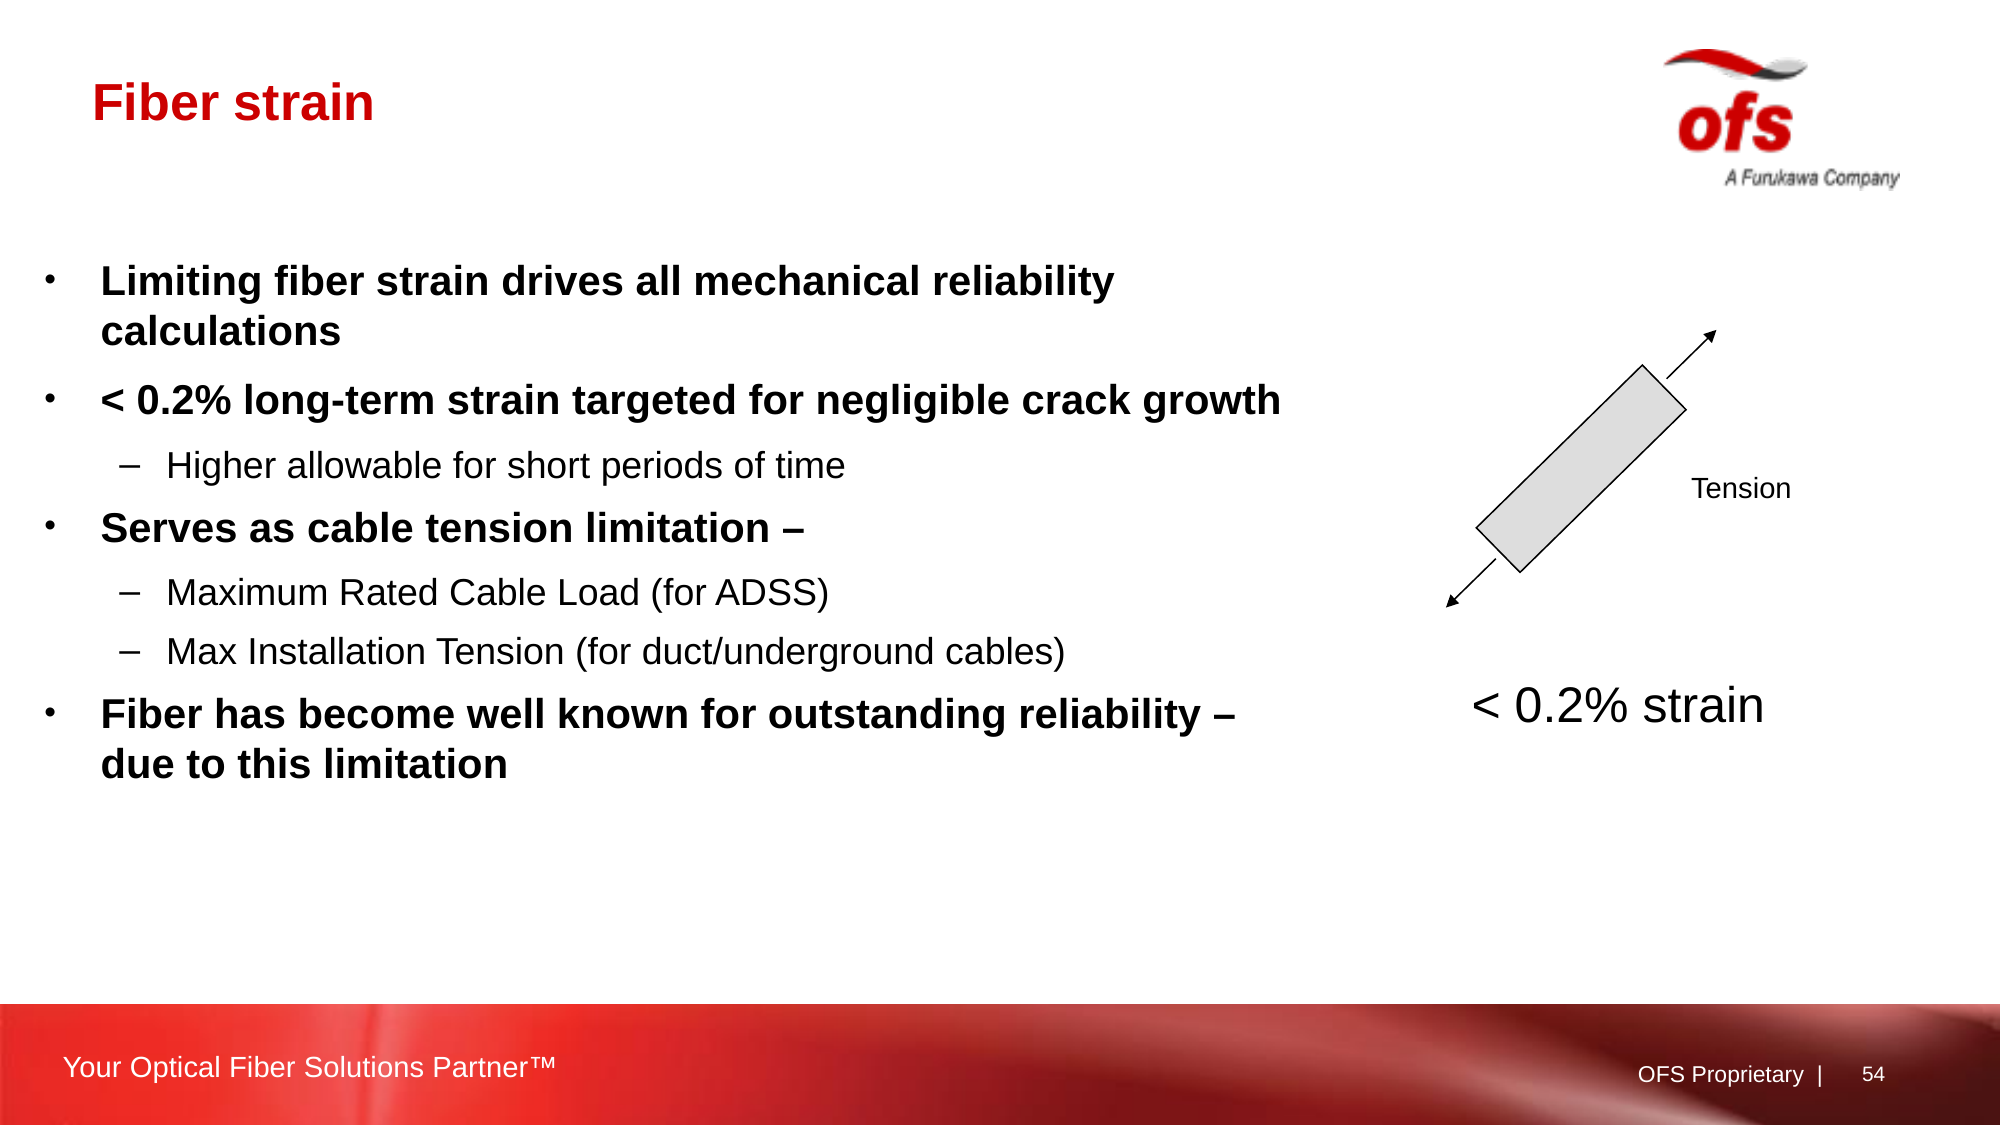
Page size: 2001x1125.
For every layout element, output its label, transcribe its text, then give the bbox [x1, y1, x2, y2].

picture [0, 1004, 2000, 1125]
list Limiting fiber strain drives all mechanical reliability calculations < 0.2% long-term strain targeted for negligible crack growth Higher allowable for short periods of time Serves as cable tension limitation – Maximum Rated Cable Load (for ADSS) Max Installation Tension (for duct/underground cables) Fiber has become well known for outstanding reliability – due to this limitation [29, 246, 1306, 872]
picture [1663, 49, 1900, 191]
text_box Tension [1676, 462, 1808, 513]
title Fiber strain [77, 41, 528, 159]
slide_number 54 [1816, 1042, 1900, 1103]
text_box < 0.2% strain [1456, 664, 1781, 740]
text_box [1549, 274, 1613, 663]
